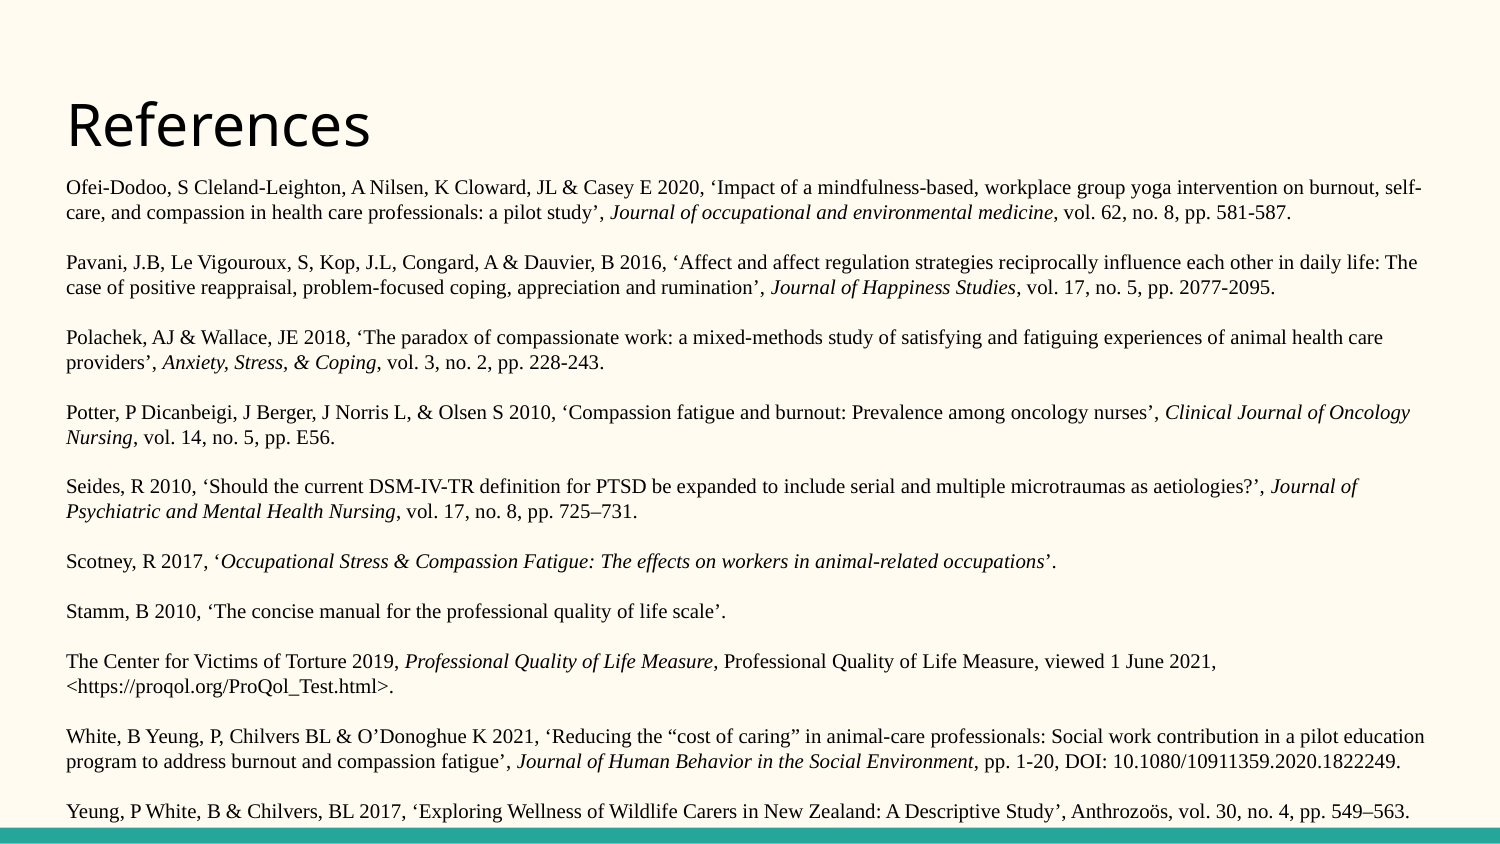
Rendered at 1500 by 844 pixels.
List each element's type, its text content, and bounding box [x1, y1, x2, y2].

list Ofei-Dodoo, S Cleland-Leighton, A Nilsen, K Cloward, JL & Casey E 2020, ‘Impact of a mindfulness-based, workplace group yoga intervention on burnout, self-care, and compassion in health care professionals: a pilot study’, Journal of occupational and environmental medicine, vol. 62, no. 8, pp. 581-587. Pavani, J.B, Le Vigouroux, S, Kop, J.L, Congard, A & Dauvier, B 2016, ‘Affect and affect regulation strategies reciprocally influence each other in daily life: The case of positive reappraisal, problem-focused coping, appreciation and rumination’, Journal of Happiness Studies, vol. 17, no. 5, pp. 2077-2095. Polachek, AJ & Wallace, JE 2018, ‘The paradox of compassionate work: a mixed-methods study of satisfying and fatiguing experiences of animal health care providers’, Anxiety, Stress, & Coping, vol. 3, no. 2, pp. 228-243. Potter, P Dicanbeigi, J Berger, J Norris L, & Olsen S 2010, ‘Compassion fatigue and burnout: Prevalence among oncology nurses’, Clinical Journal of Oncology Nursing, vol. 14, no. 5, pp. E56. Seides, R 2010, ‘Should the current DSM-IV-TR definition for PTSD be expanded to include serial and multiple microtraumas as aetiologies?’, Journal of Psychiatric and Mental Health Nursing, vol. 17, no. 8, pp. 725–731. Scotney, R 2017, ‘Occupational Stress & Compassion Fatigue: The effects on workers in animal-related occupations’. Stamm, B 2010, ‘The concise manual for the professional quality of life scale’. The Center for Victims of Torture 2019, Professional Quality of Life Measure, Professional Quality of Life Measure, viewed 1 June 2021, <https://proqol.org/ProQol_Test.html>. White, B Yeung, P, Chilvers BL & O’Donoghue K 2021, ‘Reducing the “cost of caring” in animal-care professionals: Social work contribution in a pilot education program to address burnout and compassion fatigue’, Journal of Human Behavior in the Social Environment, pp. 1-20, DOI: 10.1080/10911359.2020.1822249. Yeung, P White, B & Chilvers, BL 2017, ‘Exploring Wellness of Wildlife Carers in New Zealand: A Descriptive Study’, Anthrozoös, vol. 30, no. 4, pp. 549–563. [51, 158, 1449, 750]
title References [51, 72, 1449, 158]
